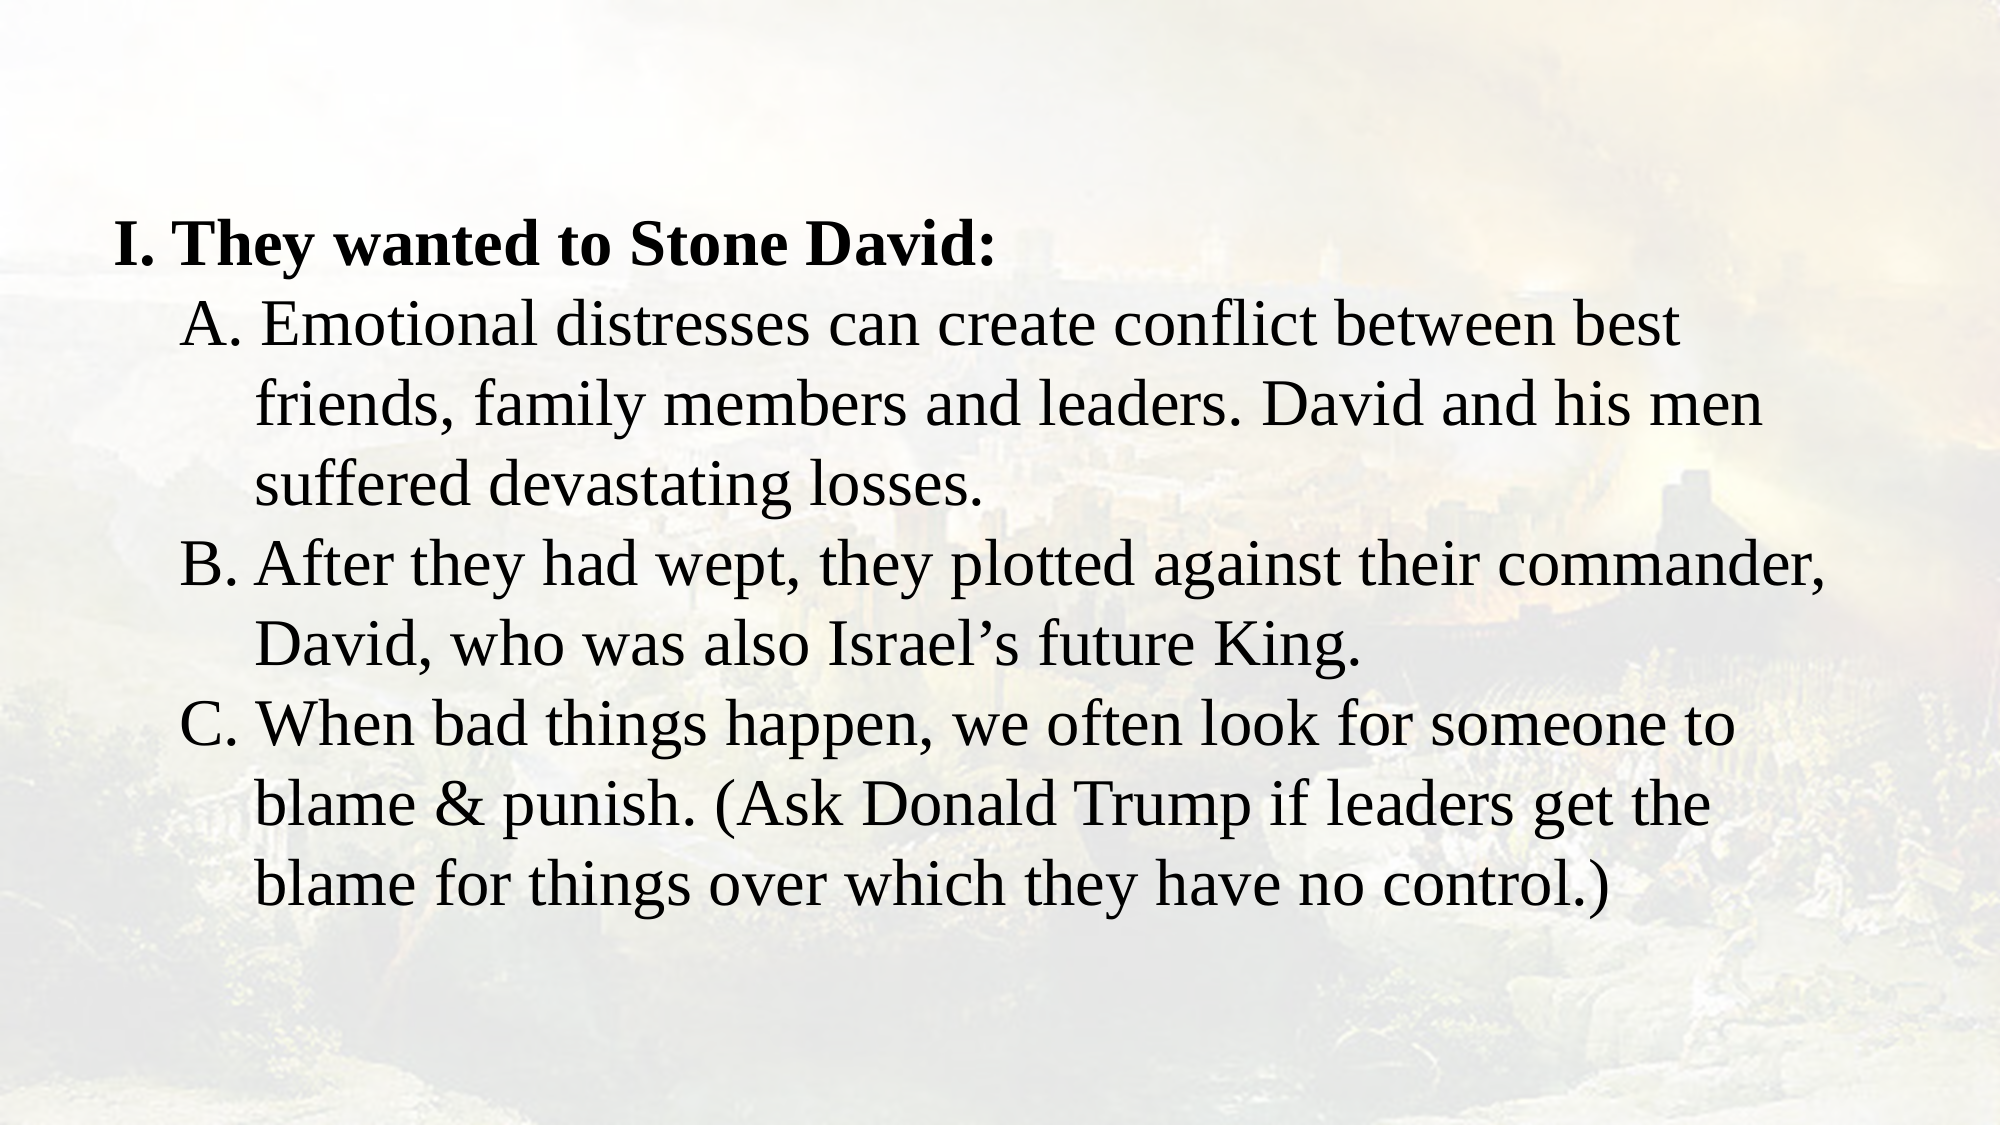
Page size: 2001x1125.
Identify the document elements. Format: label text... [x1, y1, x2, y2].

text_box I. They wanted to Stone David: A. Emotional distresses can create conflict between best friends, family members and leaders. David and his men suffered devastating losses. B. After they had wept, they plotted against their commander, David, who was also Israel’s future King. C. When bad things happen, we often look for someone to blame & punish. (Ask Donald Trump if leaders get the blame for things over which they have no control.) [98, 191, 1901, 926]
